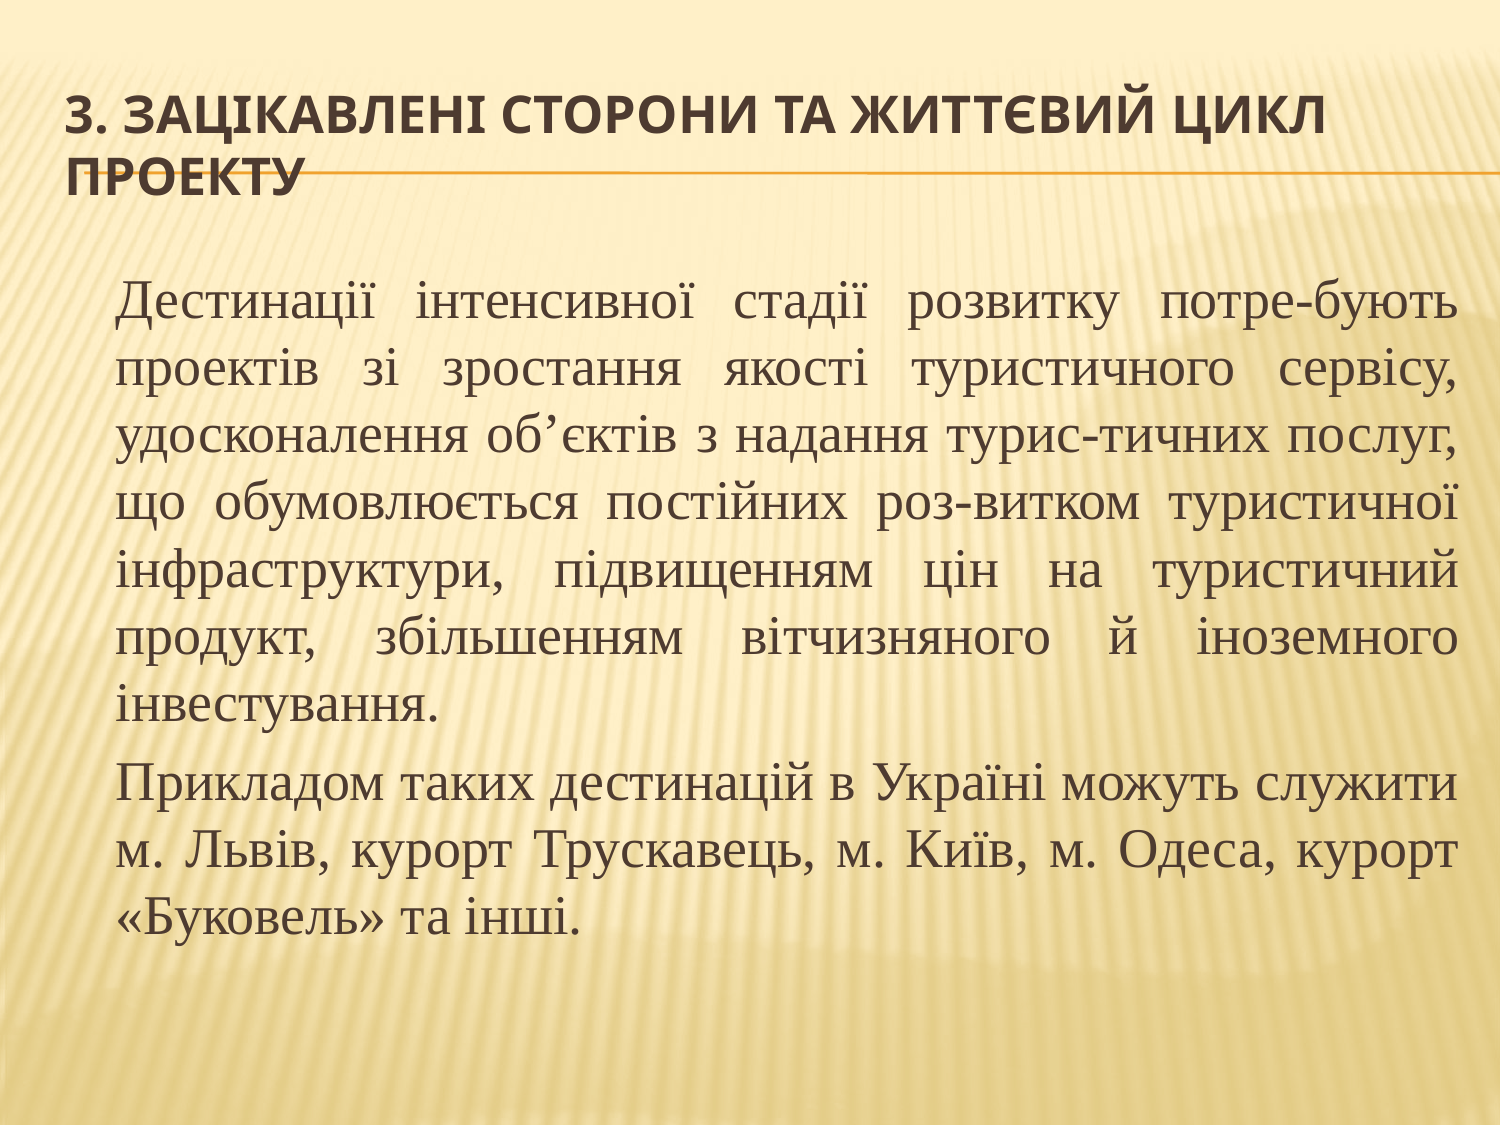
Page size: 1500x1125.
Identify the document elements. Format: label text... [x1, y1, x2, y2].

title 3. Зацікавлені сторони та життєвий цикл проекту [50, 75, 1475, 213]
list Дестинації інтенсивної стадії розвитку потре-бують проектів зі зростання якості туристичного сервісу, удосконалення об’єктів з надання турис-тичних послуг, що обумовлюється постійних роз-витком туристичної інфраструктури, підвищенням цін на туристичний продукт, збільшенням вітчизняного й іноземного інвестування. Прикладом таких дестинацій в Україні можуть служити м. Львів, курорт Трускавець, м. Київ, м. Одеса, курорт «Буковель» та інші. [50, 254, 1475, 998]
